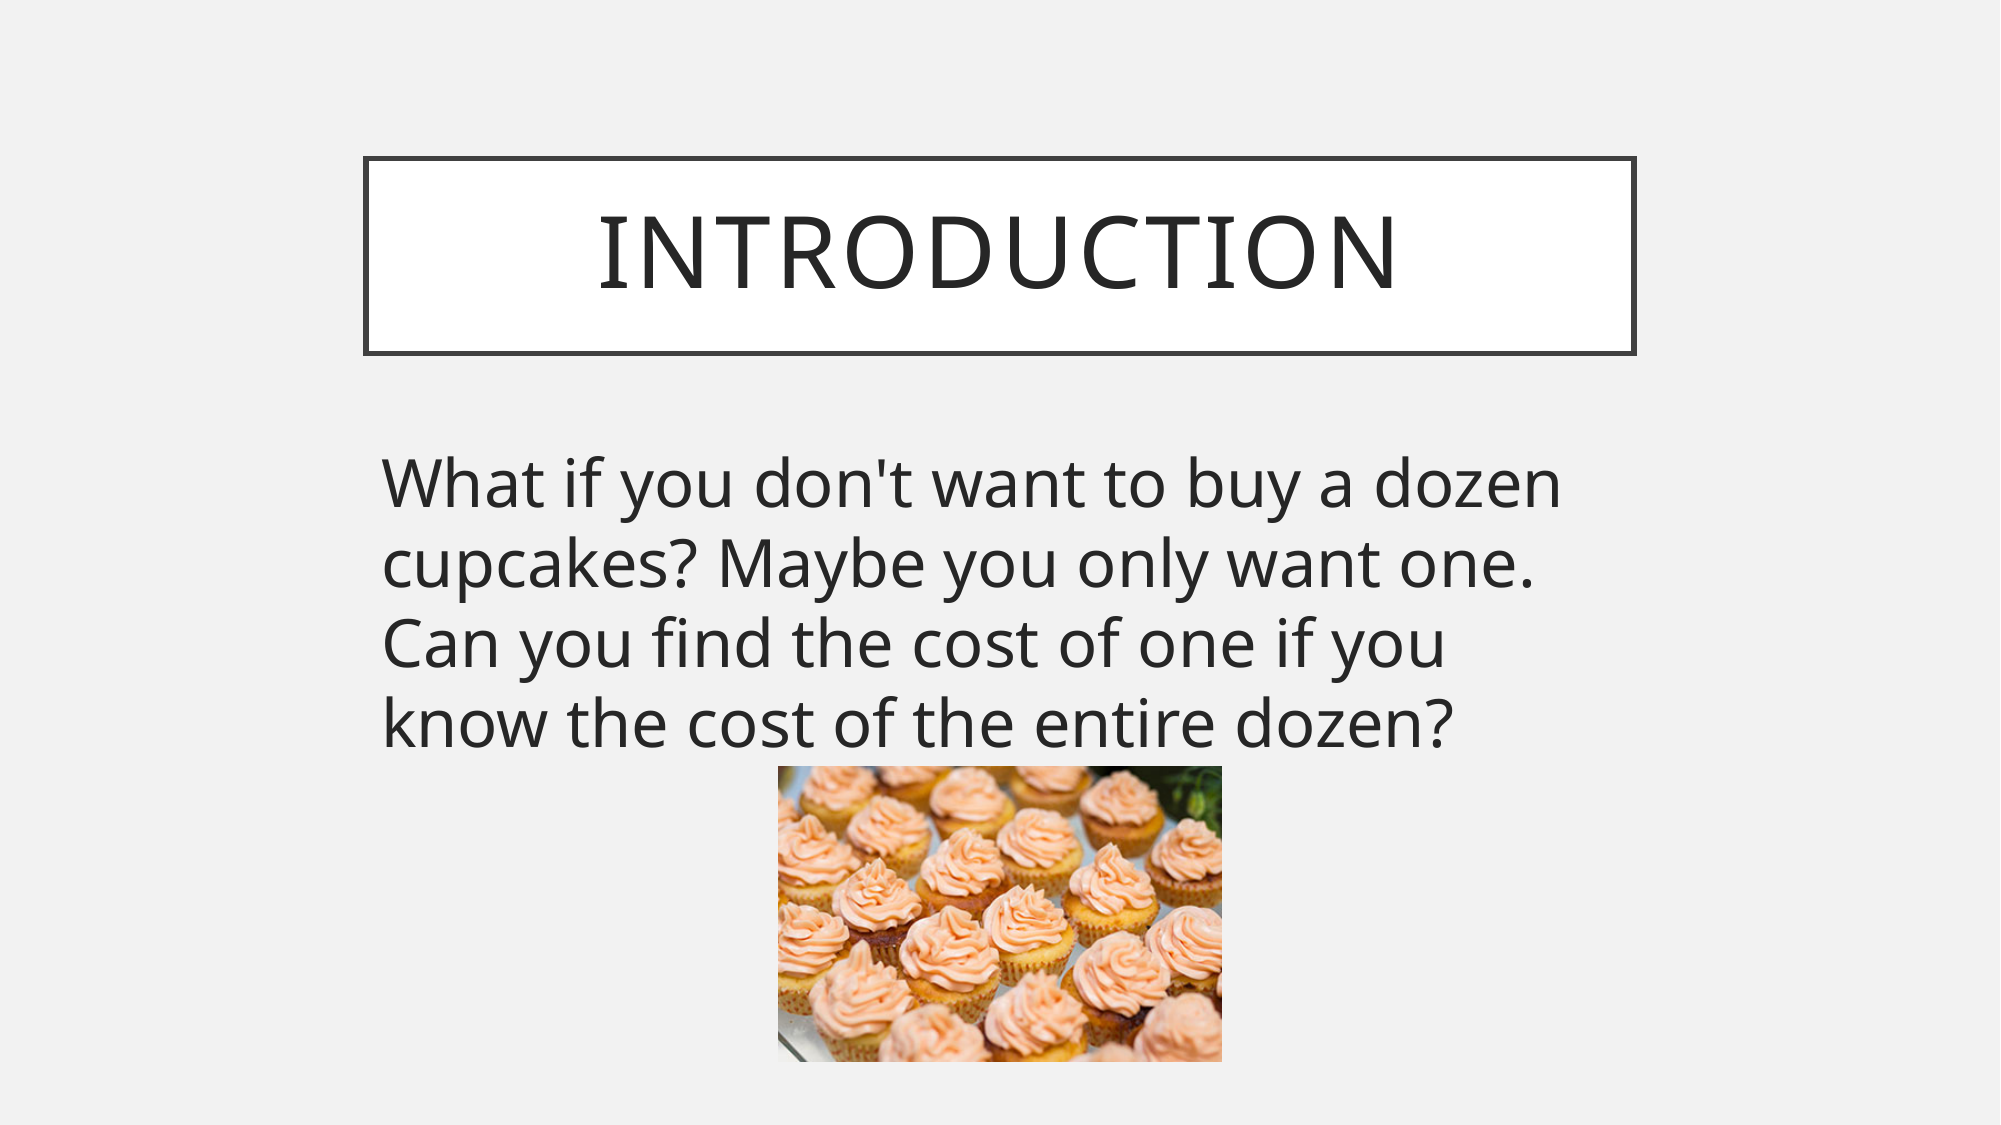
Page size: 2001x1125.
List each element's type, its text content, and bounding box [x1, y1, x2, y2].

picture [778, 766, 1222, 1062]
list What if you don't want to buy a dozen cupcakes? Maybe you only want one. Can you find the cost of one if you know the cost of the entire dozen? [366, 432, 1634, 942]
title Introduction [363, 156, 1637, 356]
